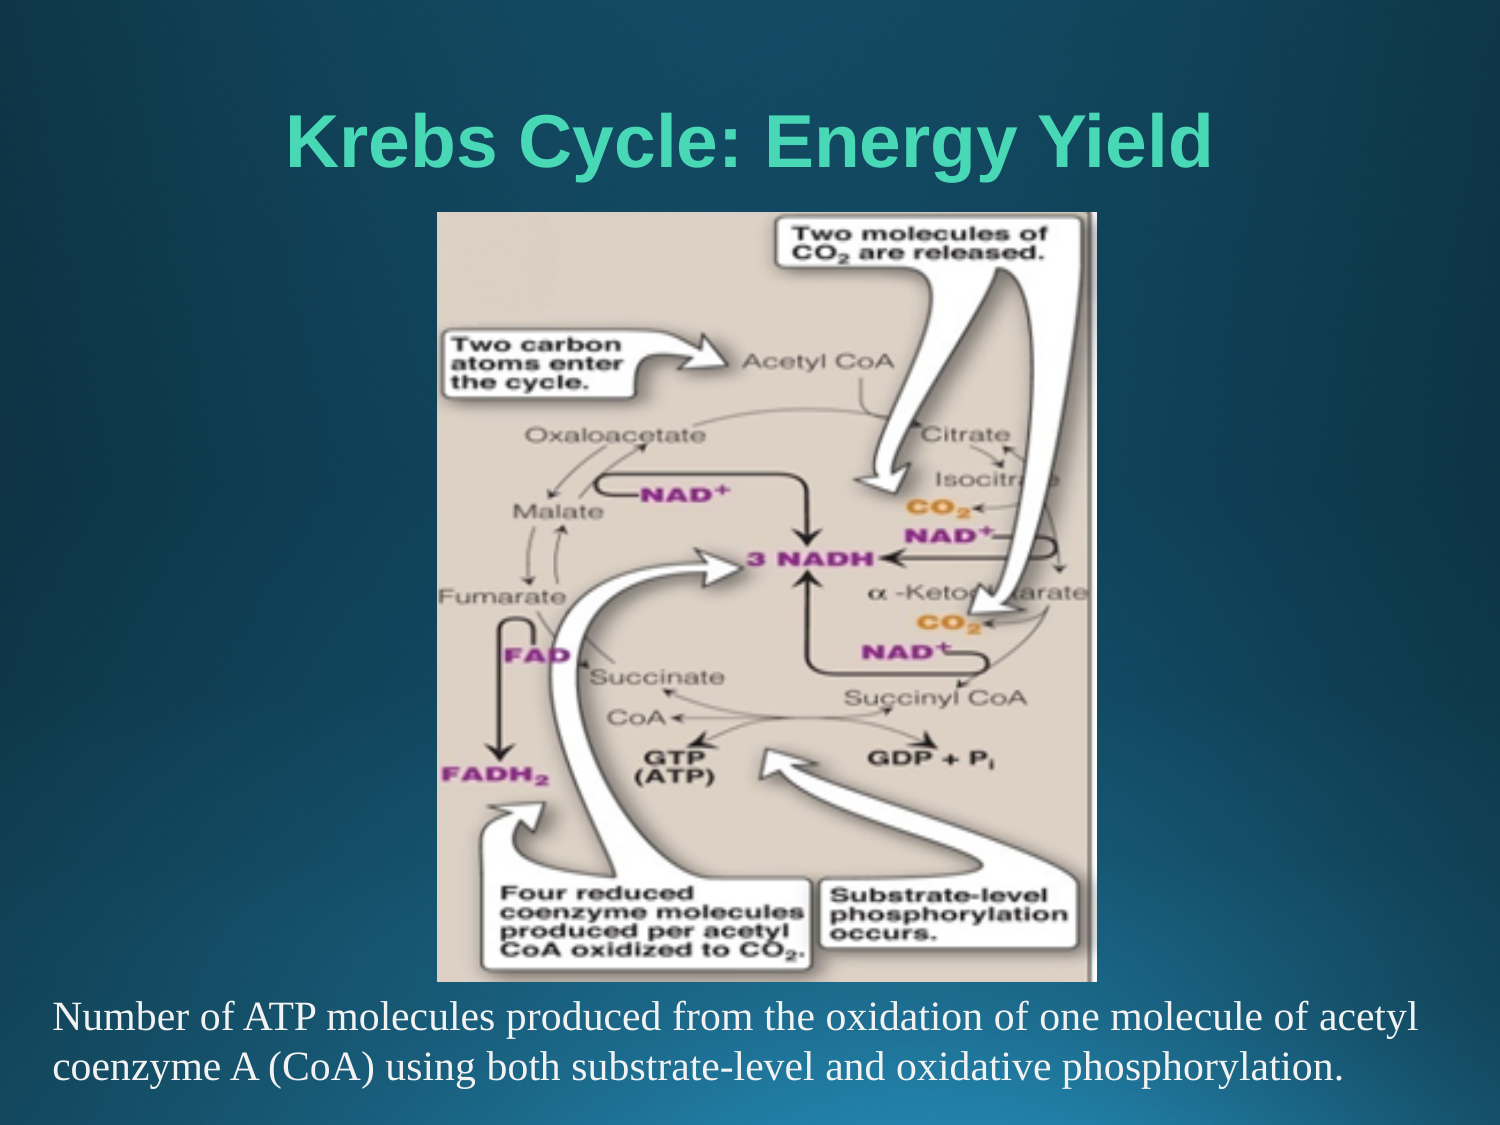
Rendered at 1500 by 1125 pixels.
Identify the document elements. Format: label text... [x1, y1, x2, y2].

picture [0, 0, 1500, 1125]
title Krebs Cycle: Energy Yield [62, 50, 1438, 238]
text_box Number of ATP molecules produced from the oxidation of one molecule of acetyl coenzyme A (CoA) using both substrate-level and oxidative phosphorylation. [37, 981, 1500, 1096]
